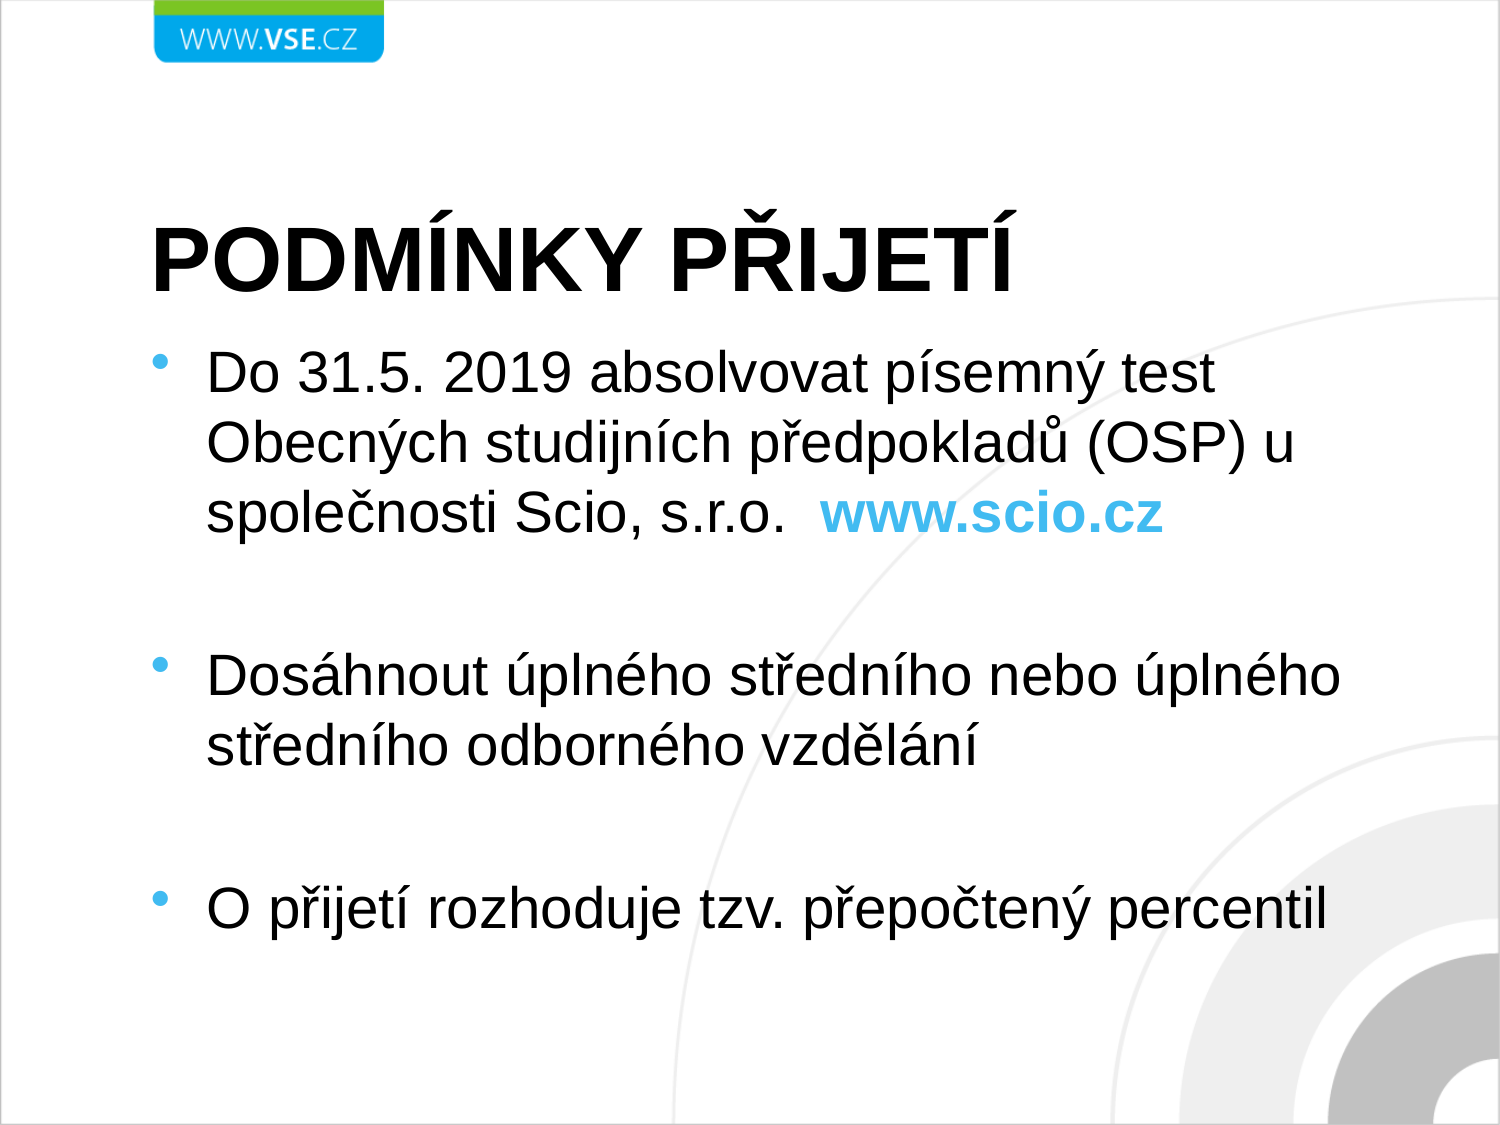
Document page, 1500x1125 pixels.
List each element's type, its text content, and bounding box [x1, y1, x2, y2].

list Do 31.5. 2019 absolvovat písemný test Obecných studijních předpokladů (OSP) u společnosti Scio, s.r.o. www.scio.cz Dosáhnout úplného středního nebo úplného středního odborného vzdělání O přijetí rozhoduje tzv. přepočtený percentil [135, 326, 1412, 1048]
title Podmínky přijetí [135, 160, 1307, 326]
picture [0, 0, 1500, 1125]
